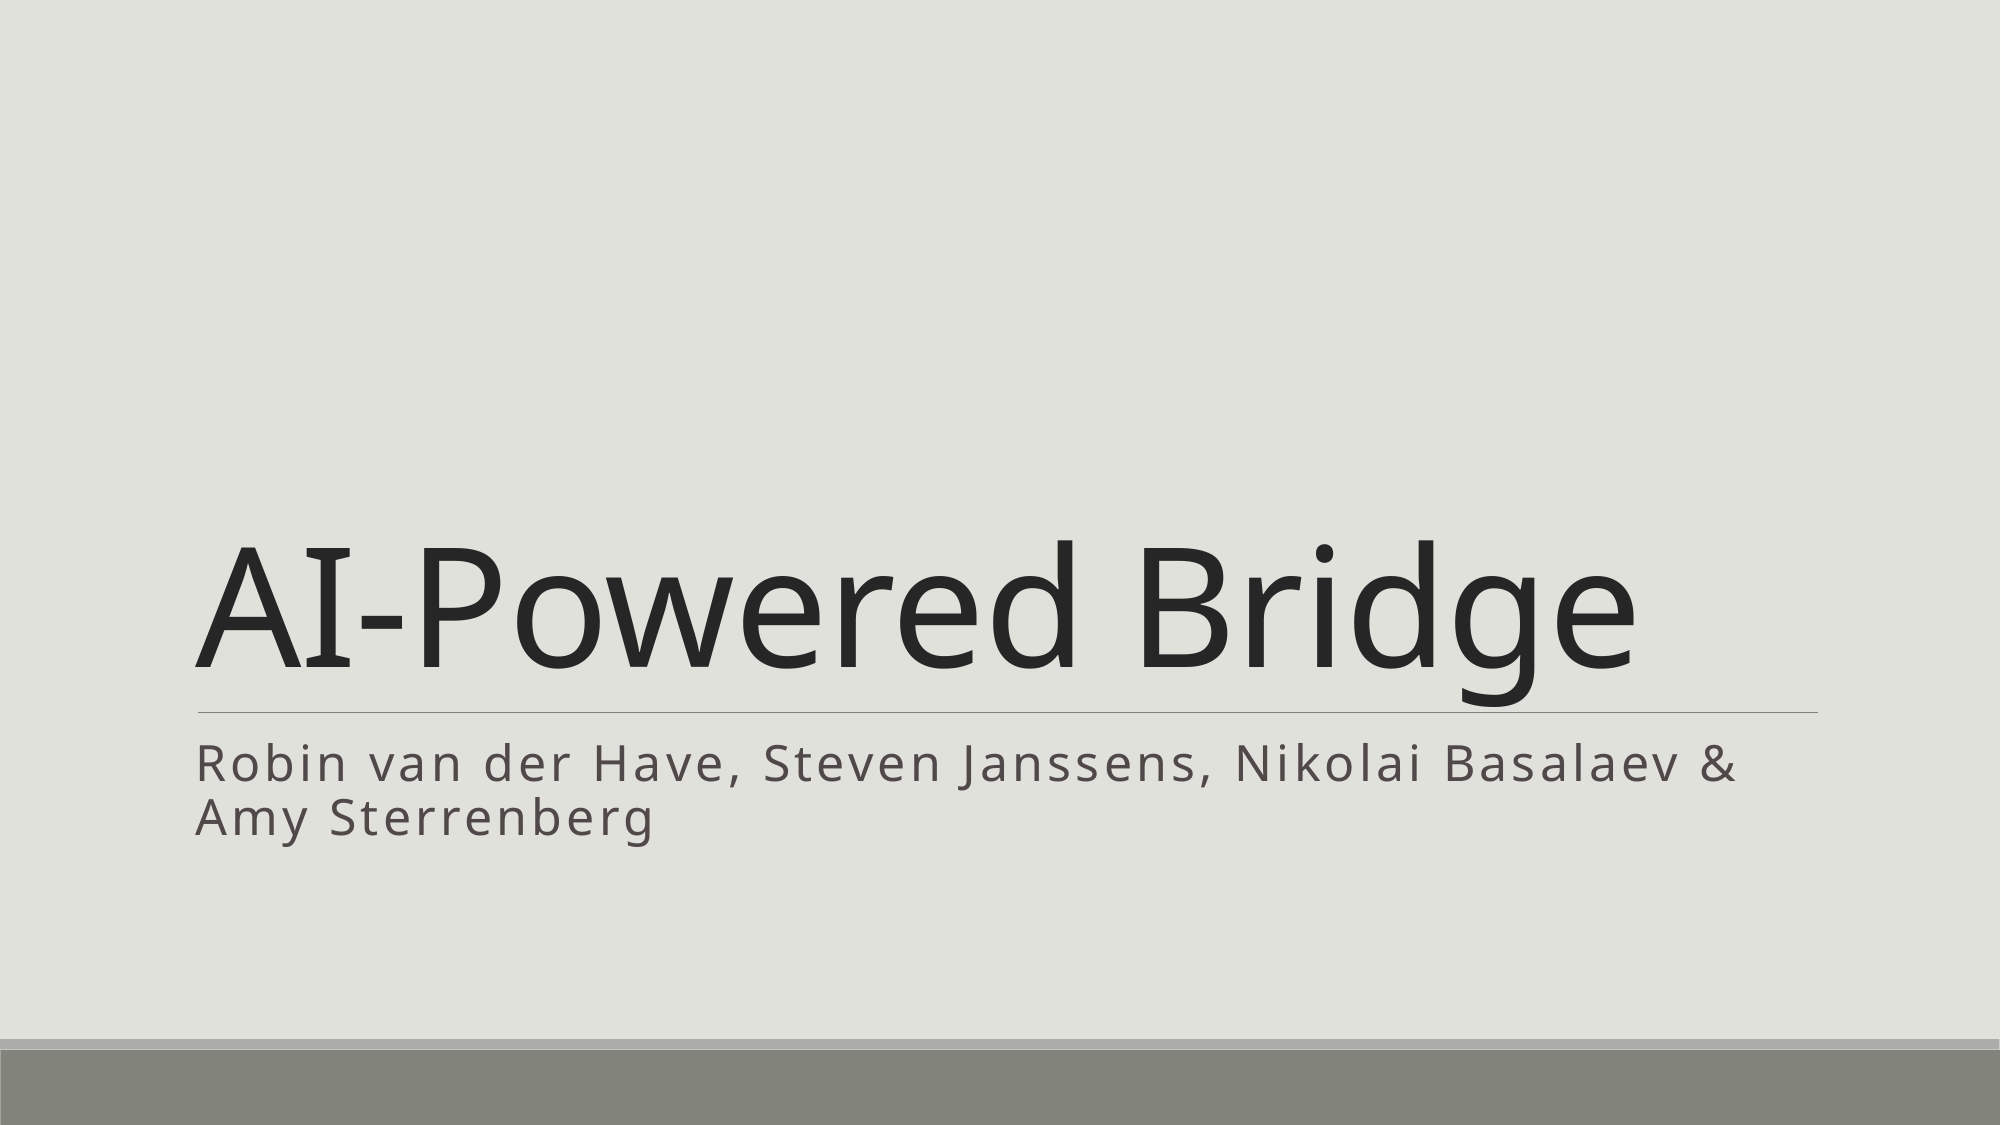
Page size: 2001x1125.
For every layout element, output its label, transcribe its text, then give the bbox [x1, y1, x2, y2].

subtitle Robin van der Have, Steven Janssens, Nikolai Basalaev & Amy Sterrenberg [180, 730, 1831, 919]
title AI-Powered Bridge [180, 124, 1830, 710]
